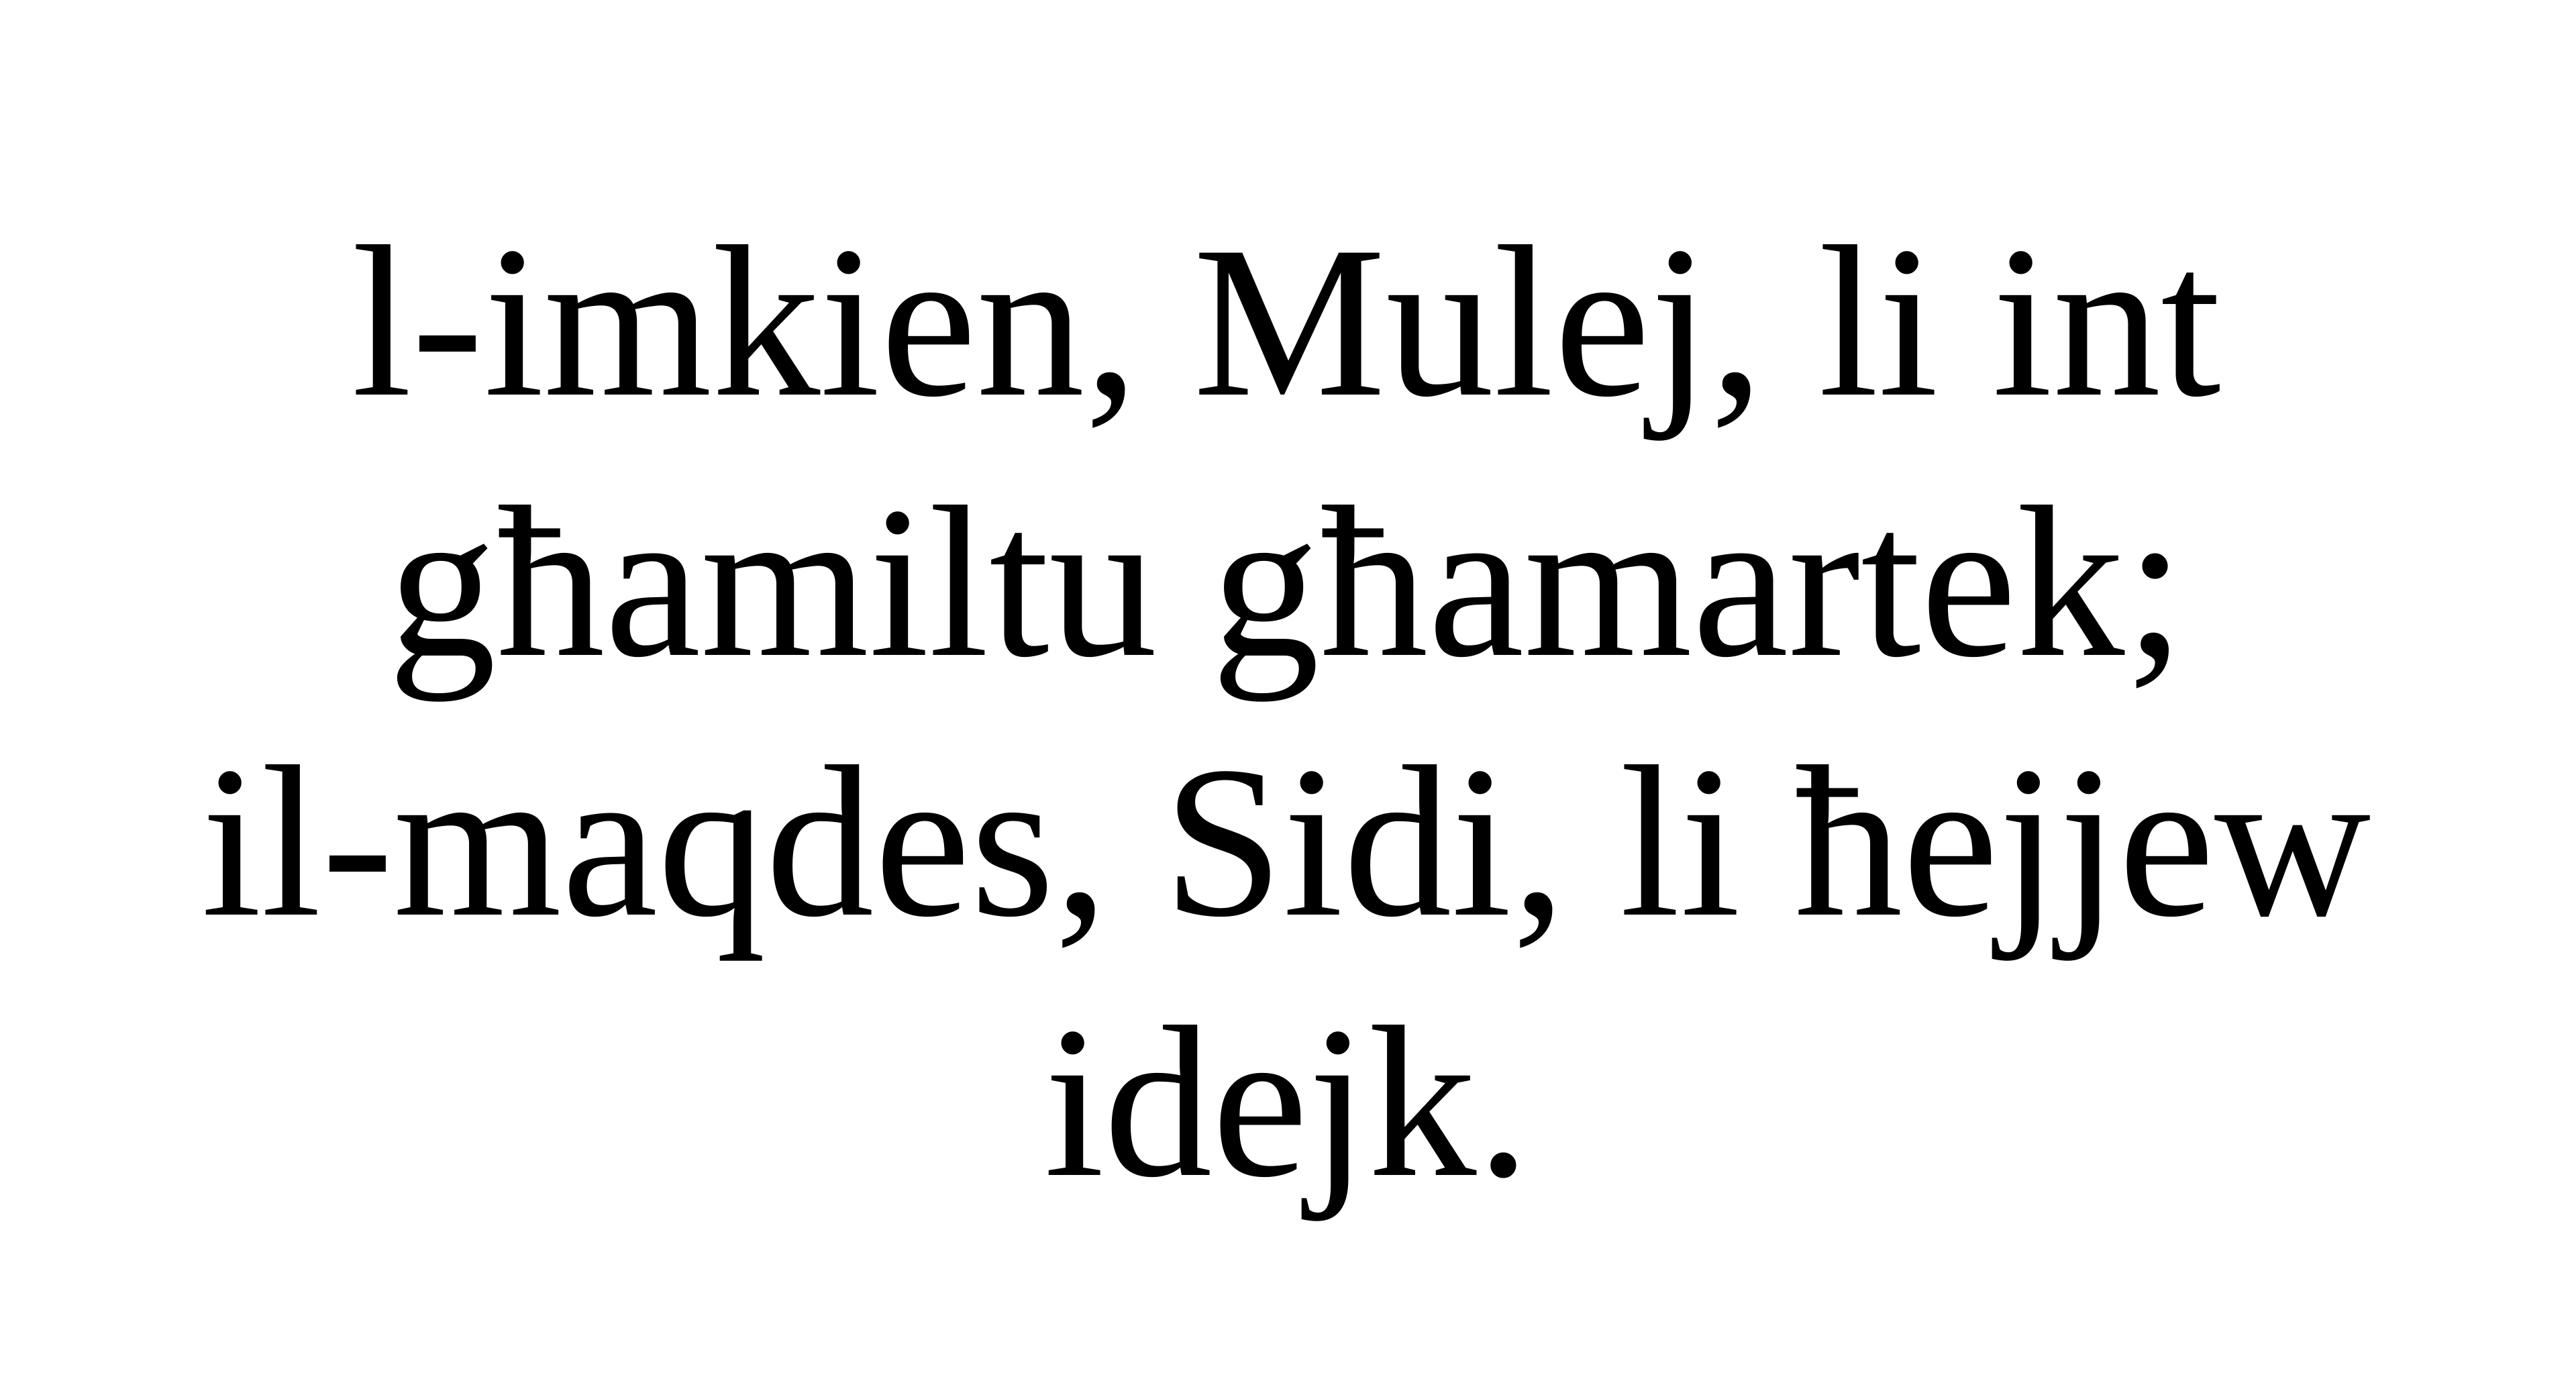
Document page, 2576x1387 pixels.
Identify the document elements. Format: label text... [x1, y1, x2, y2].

list l-imkien, Mulej, li int għamiltu għamartek; il-maqdes, Sidi, li ħejjew idejk. [64, 173, 2511, 1214]
